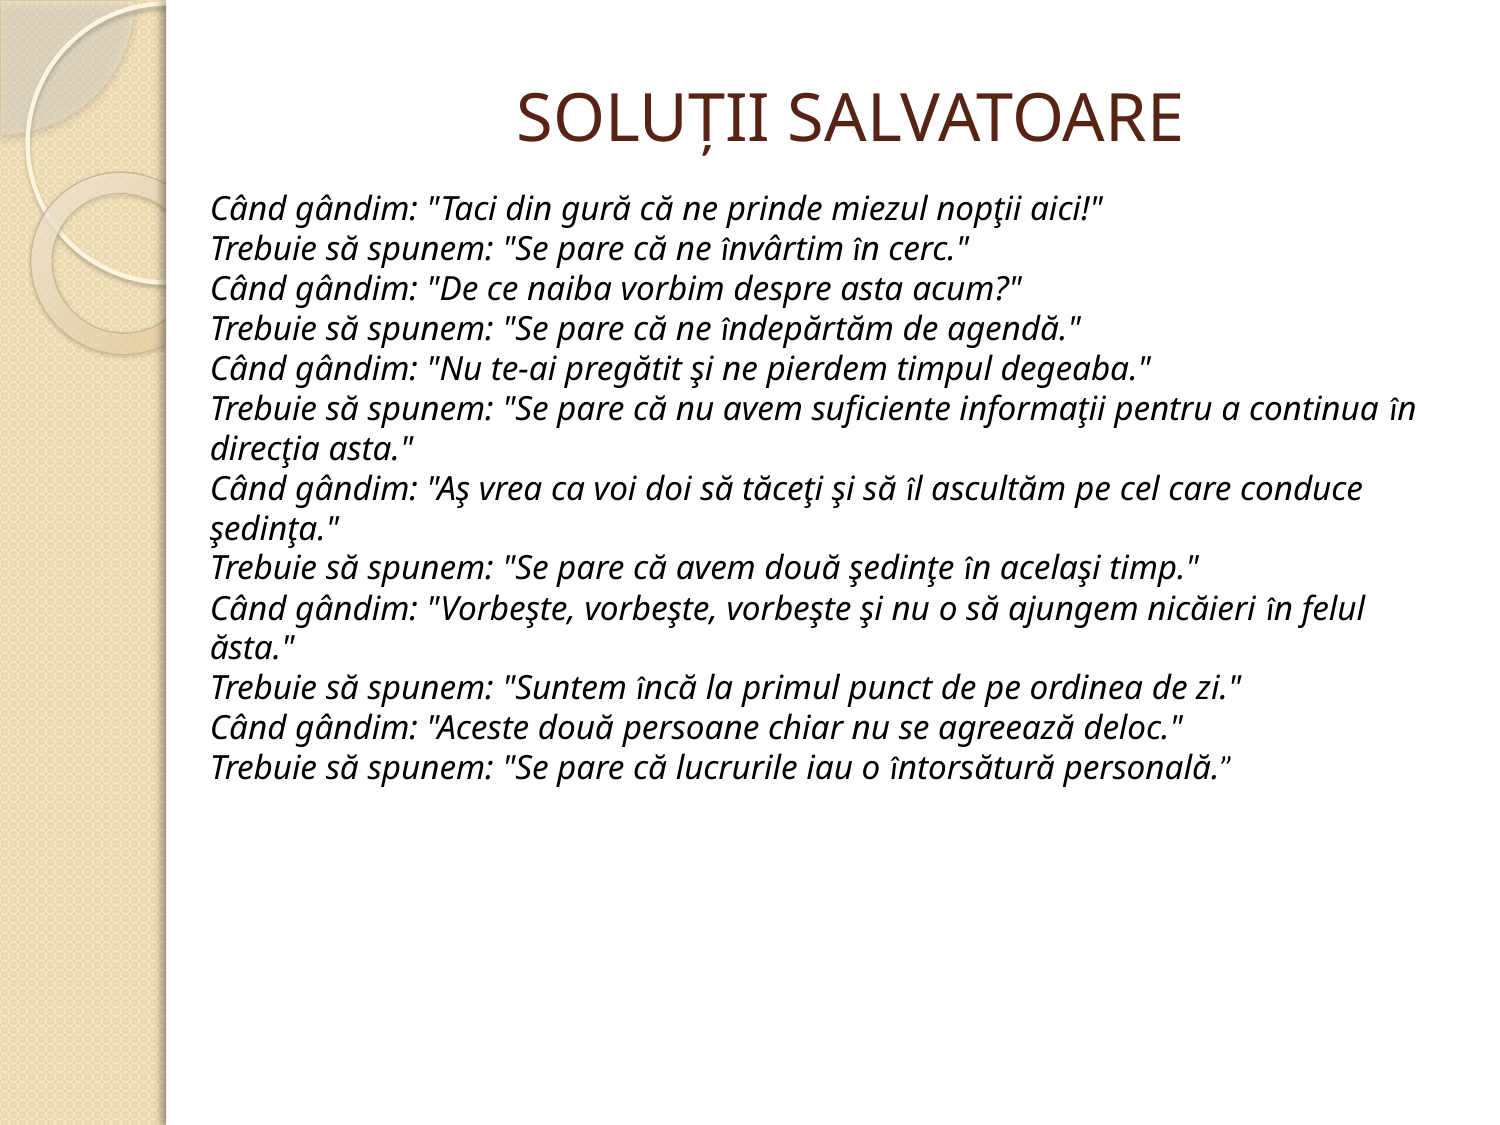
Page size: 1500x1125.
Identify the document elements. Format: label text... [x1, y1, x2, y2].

text_box Când gândim: "Taci din gură că ne prinde miezul nopţii aici!" Trebuie să spunem: "Se pare că ne învârtim în cerc." Când gândim: "De ce naiba vorbim despre asta acum?" Trebuie să spunem: "Se pare că ne îndepărtăm de agendă." Când gândim: "Nu te-ai pregătit şi ne pierdem timpul degeaba." Trebuie să spunem: "Se pare că nu avem suficiente informaţii pentru a continua în direcţia asta." Când gândim: "Aş vrea ca voi doi să tăceţi şi să îl ascultăm pe cel care conduce şedinţa." Trebuie să spunem: "Se pare că avem două şedinţe în acelaşi timp." Când gândim: "Vorbeşte, vorbeşte, vorbeşte şi nu o să ajungem nicăieri în felul ăsta." Trebuie să spunem: "Suntem încă la primul punct de pe ordinea de zi." Când gândim: "Aceste două persoane chiar nu se agreează deloc." Trebuie să spunem: "Se pare că lucrurile iau o întorsătură personală.” [194, 179, 1435, 794]
title SOLUȚII SALVATOARE [235, 45, 1466, 185]
